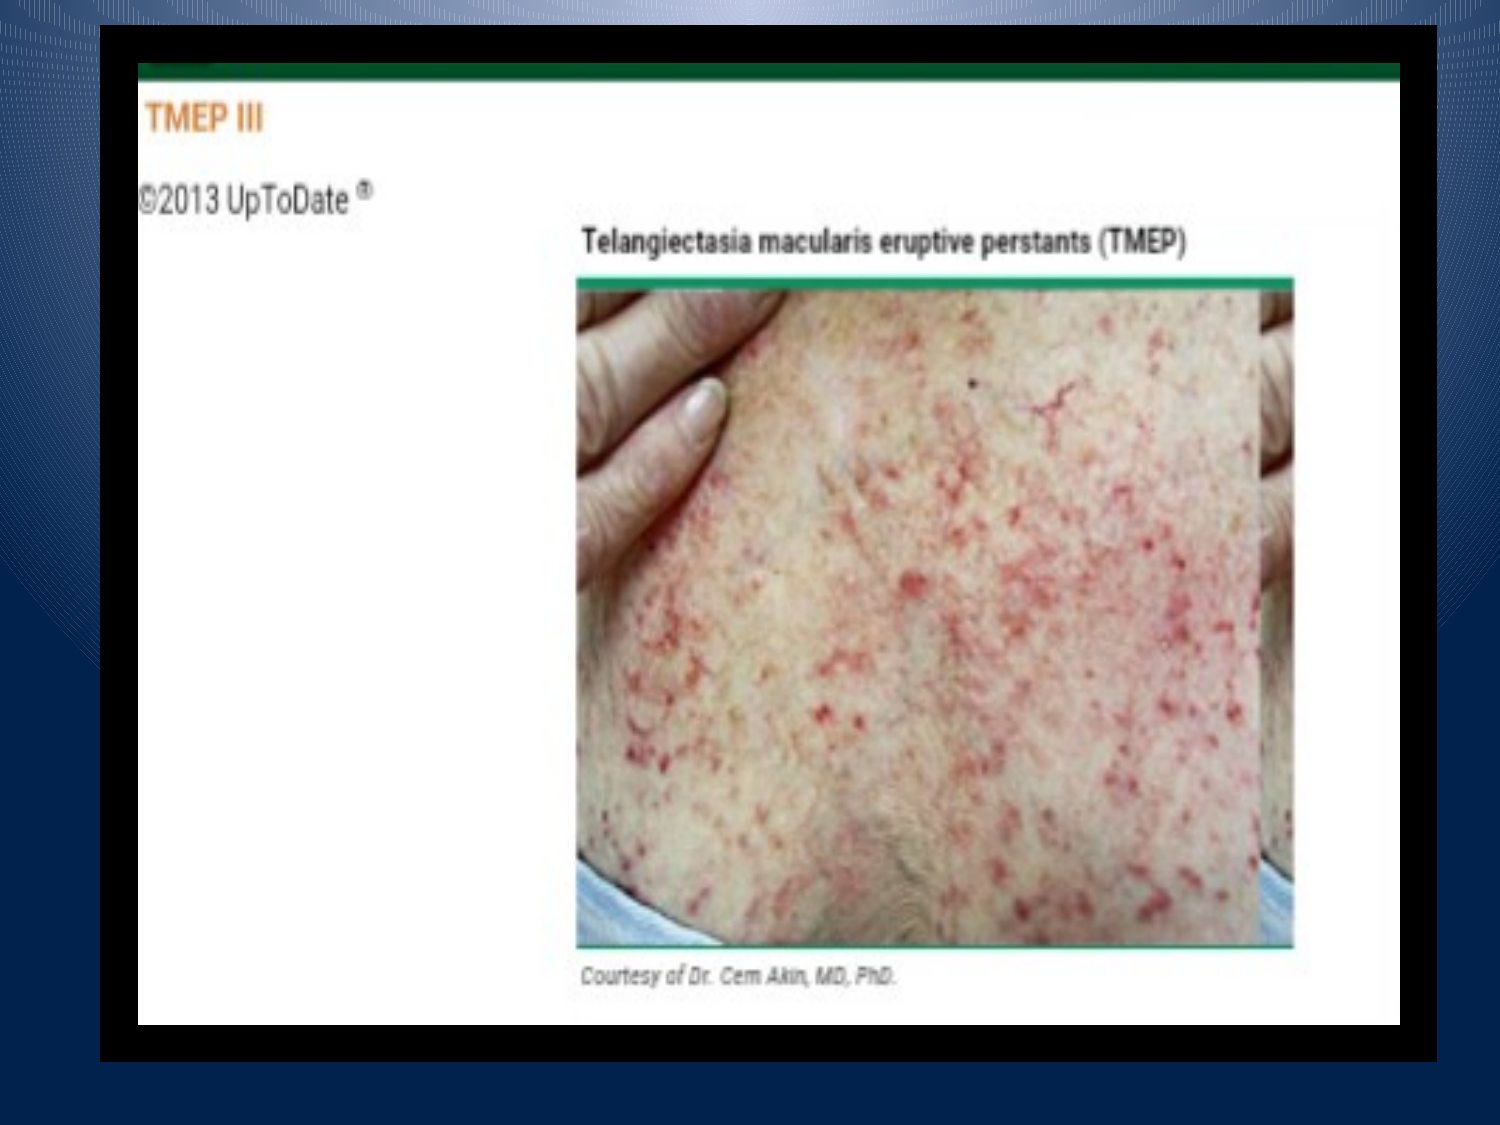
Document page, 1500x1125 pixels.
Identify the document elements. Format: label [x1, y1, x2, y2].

picture [137, 62, 1401, 1026]
